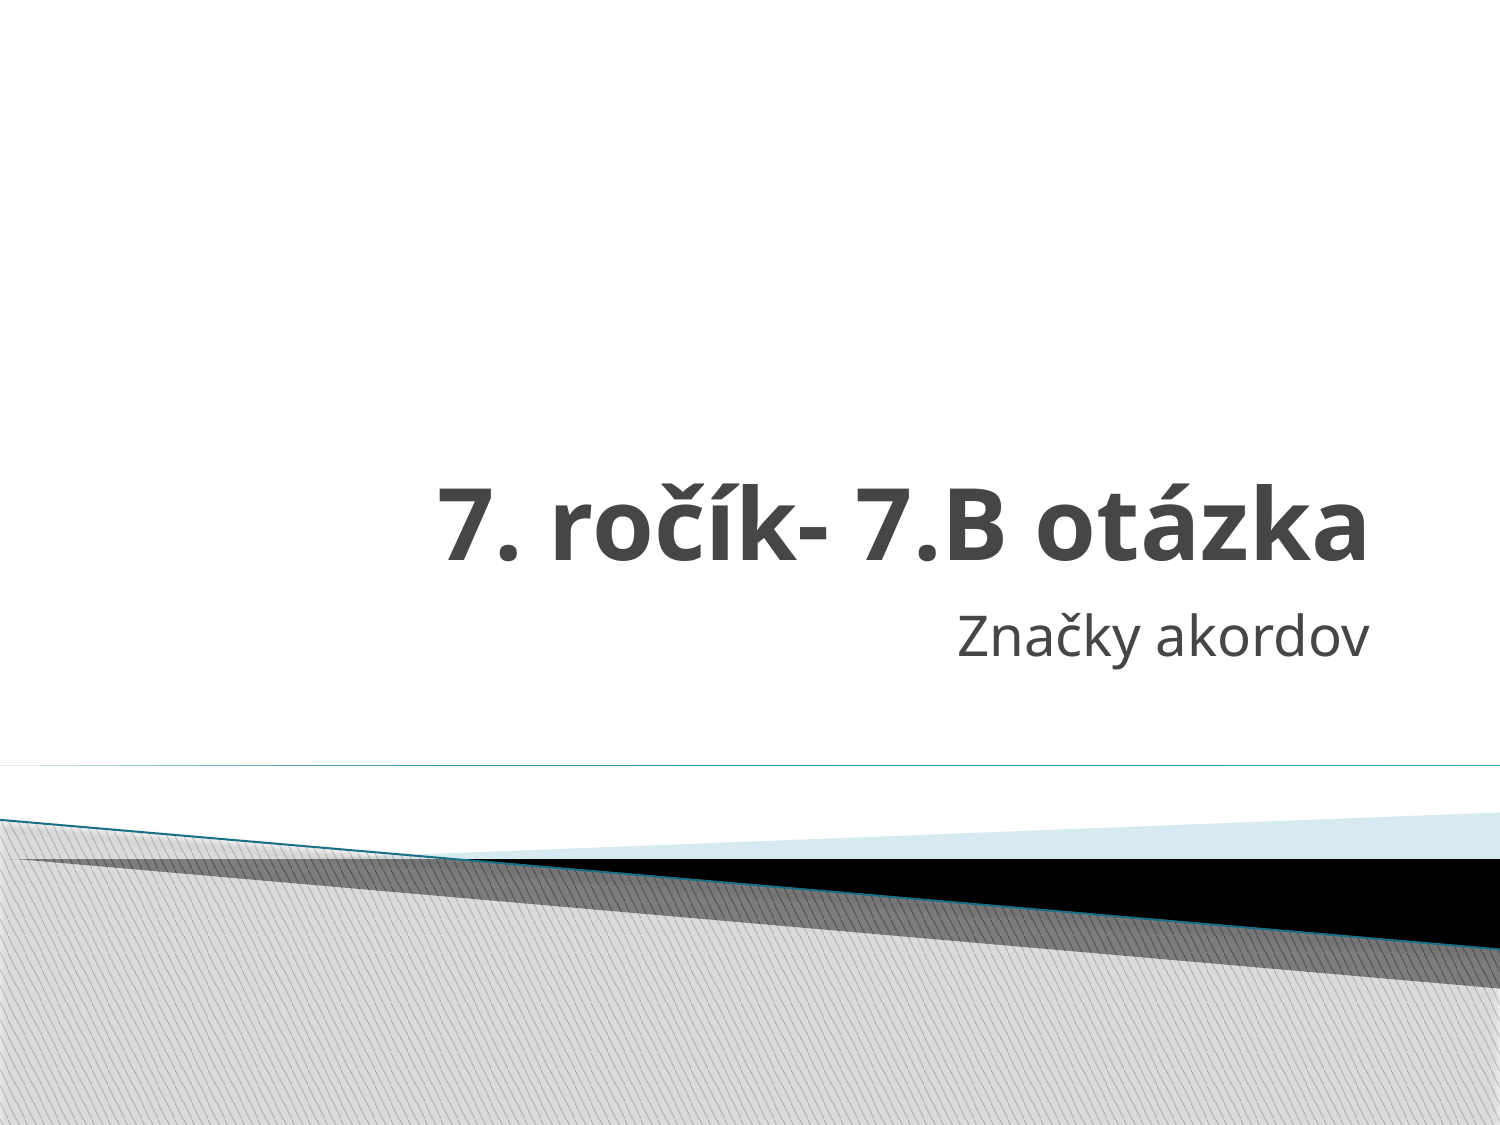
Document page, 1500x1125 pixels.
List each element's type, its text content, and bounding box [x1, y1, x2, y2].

title 7. ročík- 7.B otázka [112, 287, 1388, 588]
subtitle Značky akordov [112, 592, 1388, 790]
picture [5, 859, 1500, 989]
